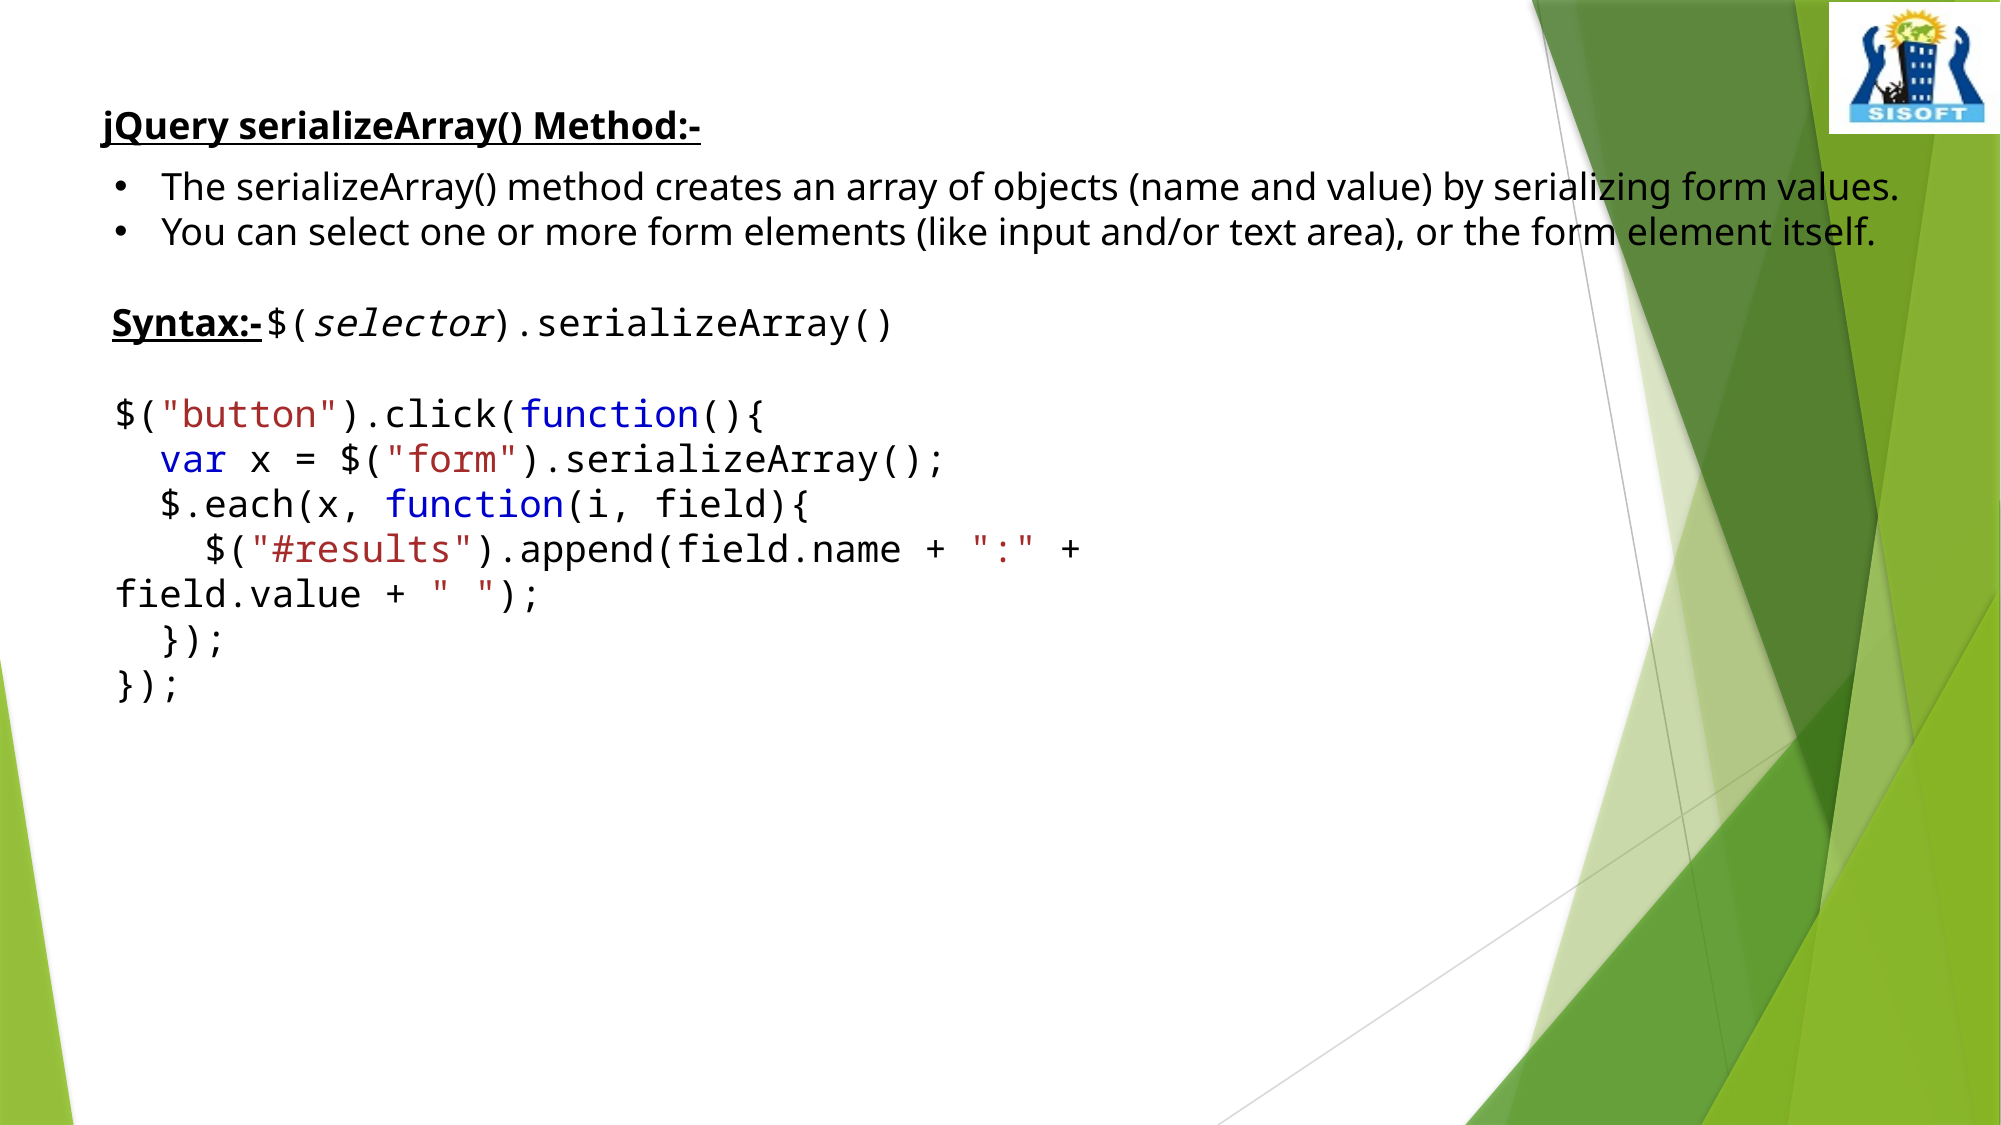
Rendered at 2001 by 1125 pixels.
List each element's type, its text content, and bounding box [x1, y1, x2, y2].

picture [1829, 2, 2000, 134]
text_box $("button").click(function(){ var x = $("form").serializeArray(); $.each(x, function(i, field){ $("#results").append(field.name + ":" + field.value + " "); }); }); [99, 382, 1100, 713]
text_box jQuery serializeArray() Method:- [87, 94, 716, 155]
text_box The serializeArray() method creates an array of objects (name and value) by serializing form values. You can select one or more form elements (like input and/or text area), or the form element itself. [99, 155, 1975, 260]
text_box Syntax:- [97, 291, 250, 352]
text_box $(selector).serializeArray() [250, 291, 911, 352]
